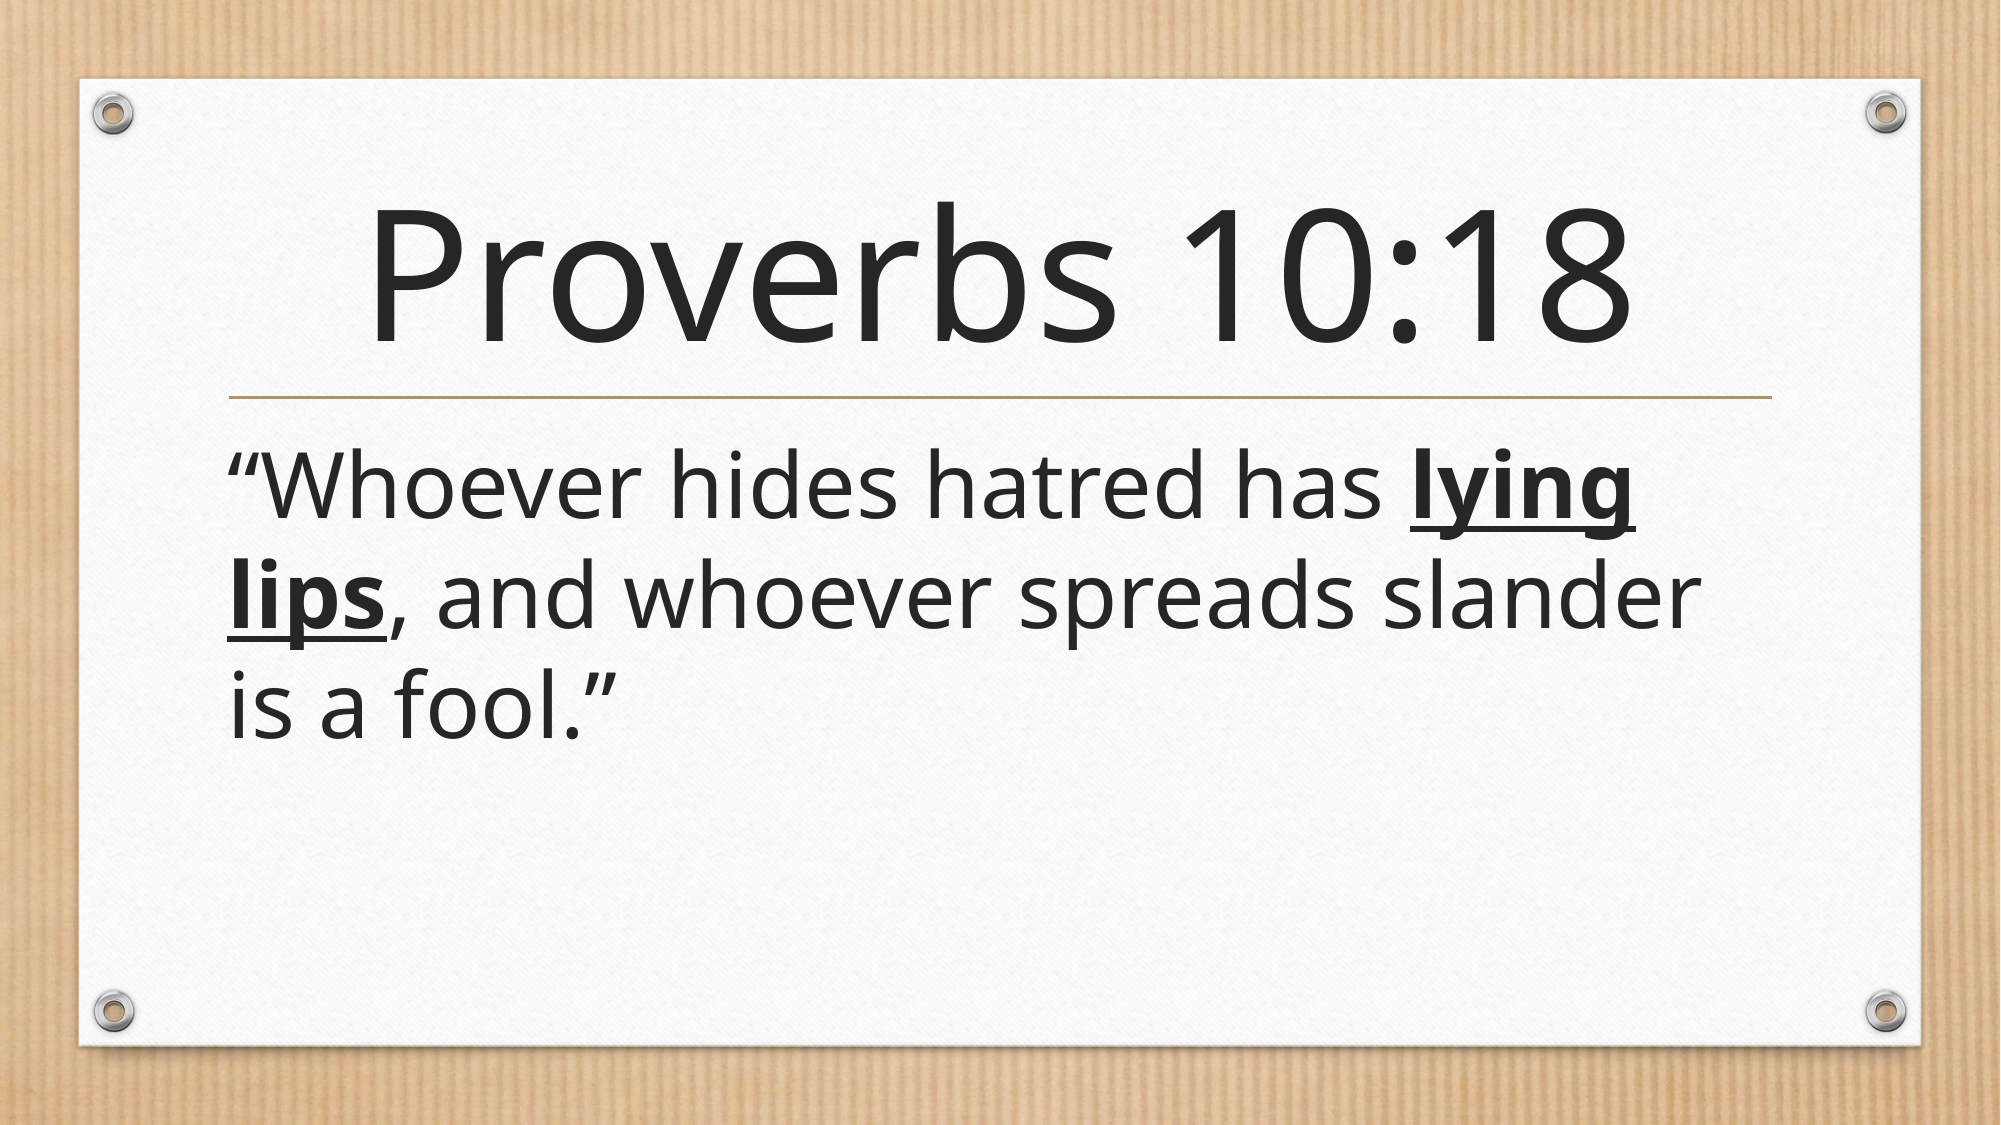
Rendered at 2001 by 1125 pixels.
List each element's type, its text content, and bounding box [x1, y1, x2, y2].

title Proverbs 10:18 [212, 161, 1788, 375]
picture [0, 0, 2001, 1125]
list “Whoever hides hatred has lying lips, and whoever spreads slander is a fool.” [212, 419, 1788, 964]
